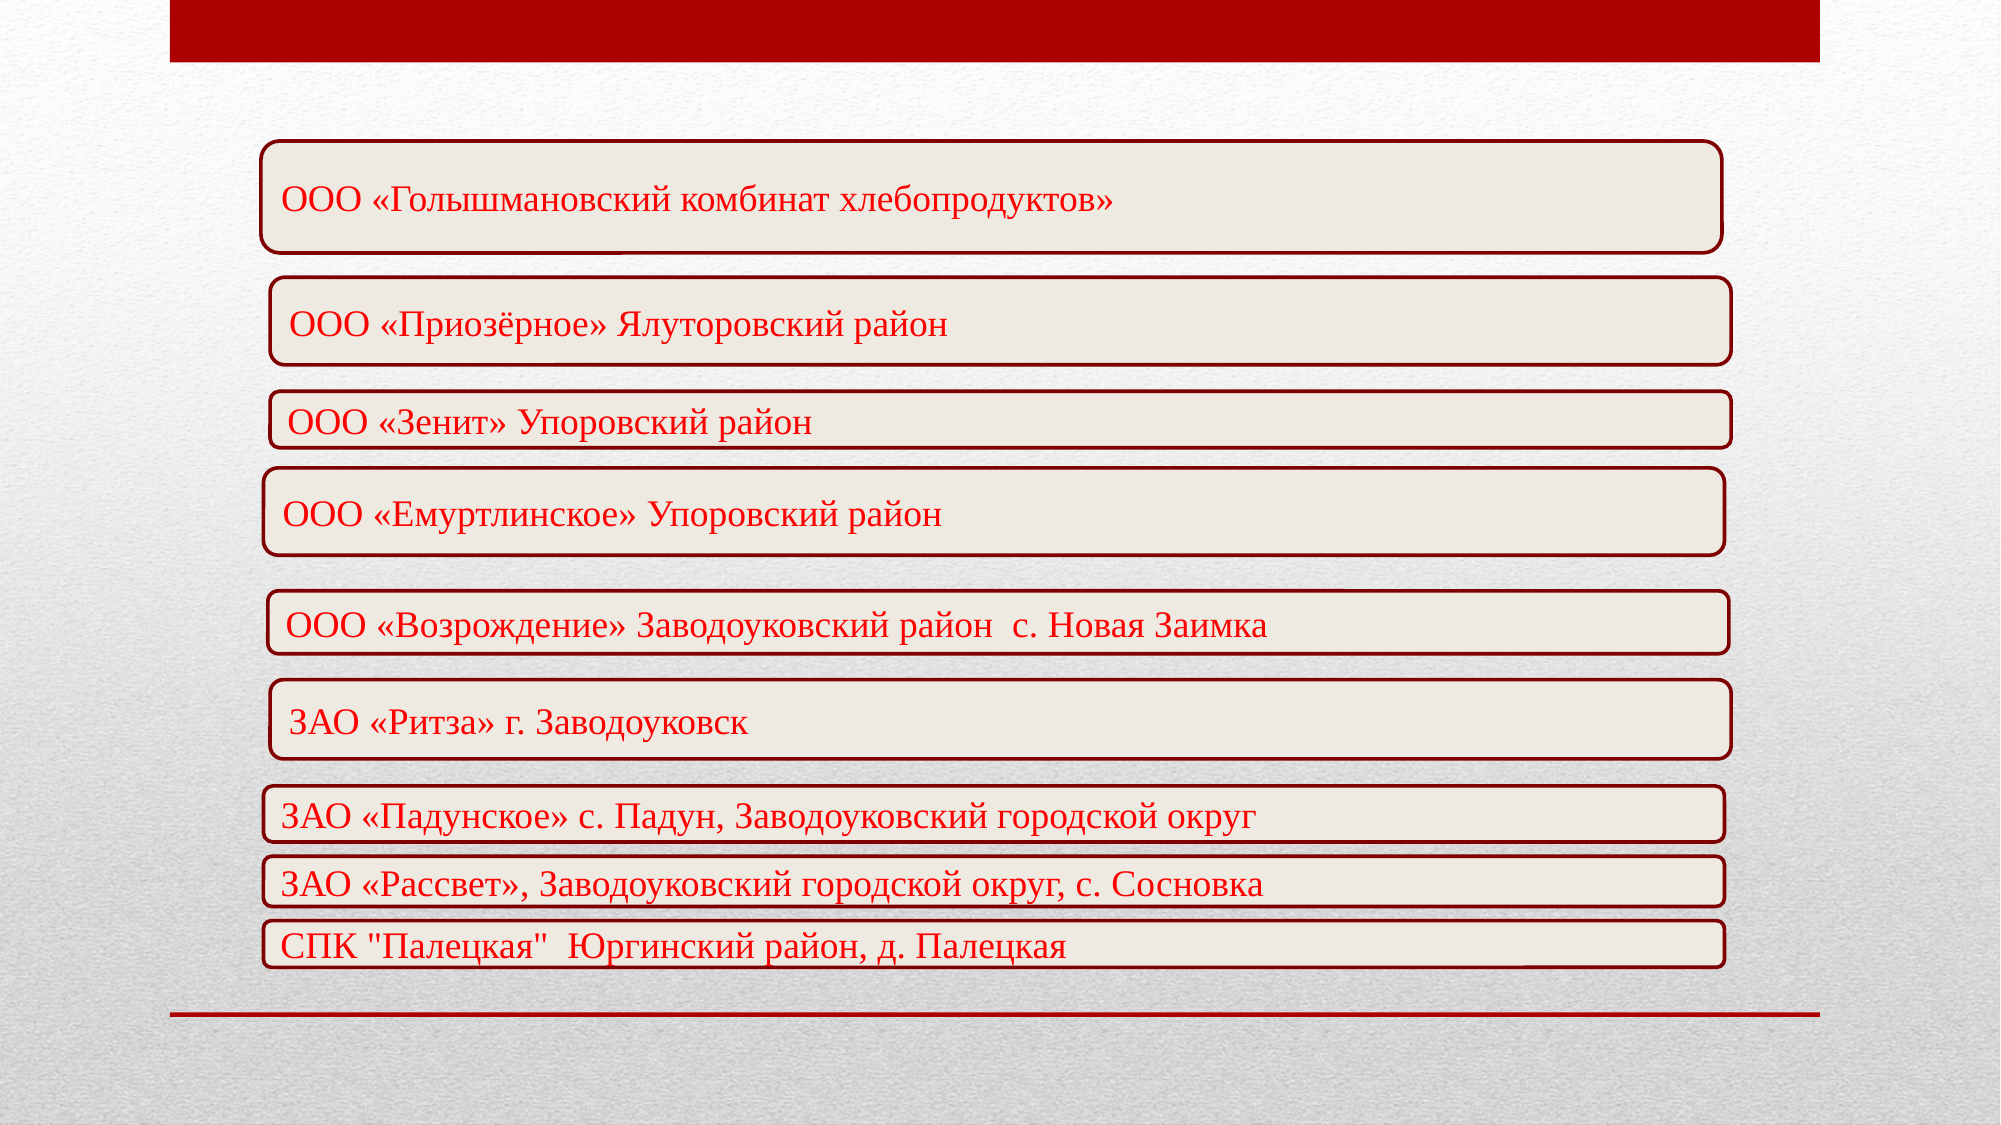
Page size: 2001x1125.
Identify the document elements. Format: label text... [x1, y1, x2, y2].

text_box ООО «Емуртлинское» Упоровский район [261, 466, 1727, 558]
text_box ООО «Зенит» Упоровский район [268, 389, 1733, 450]
text_box СПК "Палецкая" Юргинский район, д. Палецкая [261, 918, 1727, 970]
text_box ЗАО «Рассвет», Заводоуковский городской округ, с. Сосновка [261, 854, 1727, 909]
text_box ООО «Возрождение» Заводоуковский район с. Новая Заимка [265, 588, 1731, 656]
text_box ЗАО «Падунское» с. Падун, Заводоуковский городской округ [261, 784, 1727, 844]
text_box ООО «Приозёрное» Ялуторовский район [268, 275, 1733, 367]
text_box ООО «Голышмановский комбинат хлебопродуктов» [259, 139, 1724, 255]
text_box ЗАО «Ритза» г. Заводоуковск [268, 677, 1733, 761]
